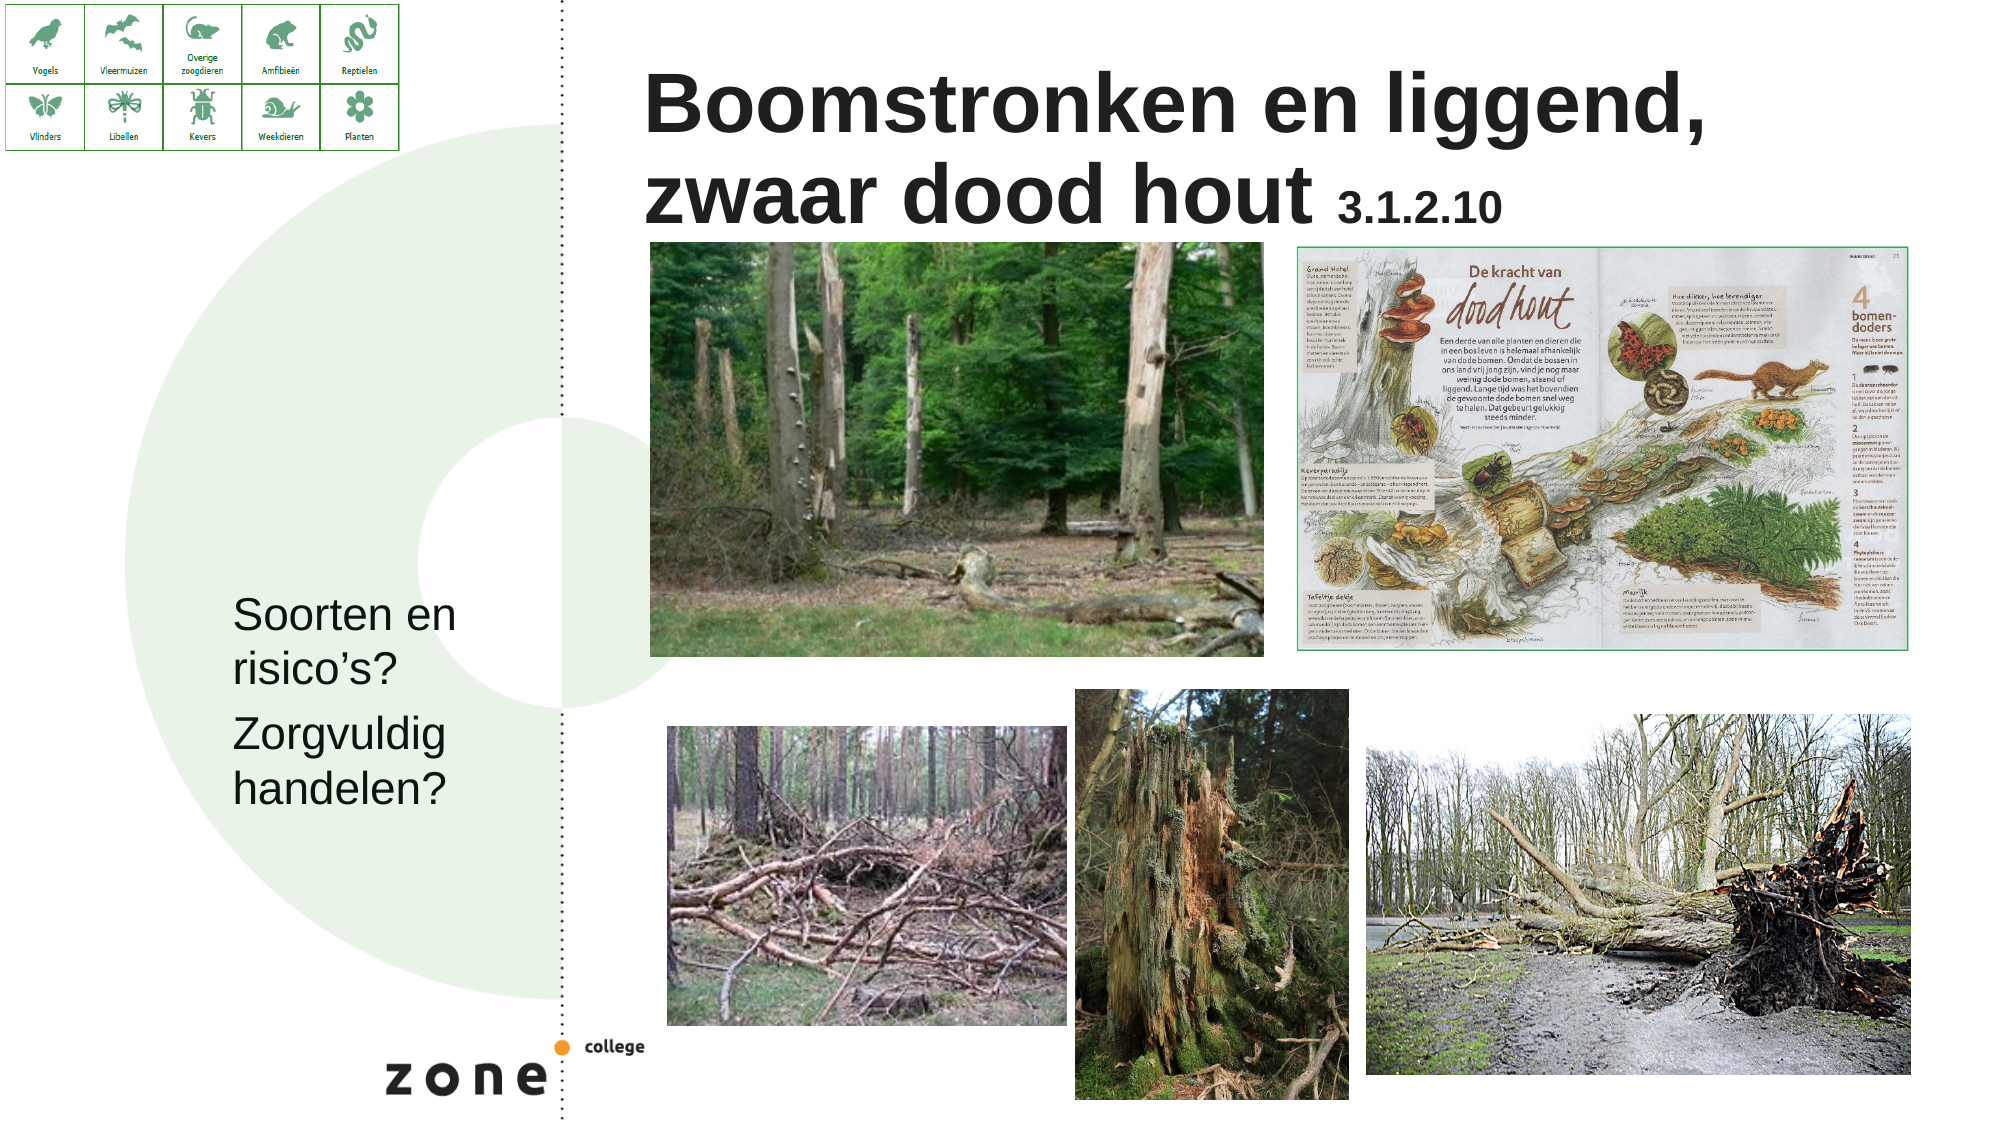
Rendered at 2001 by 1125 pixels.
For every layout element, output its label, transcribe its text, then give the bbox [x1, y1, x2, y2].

title Boomstronken en liggend, zwaar dood hout 3.1.2.10 [643, 59, 1781, 278]
picture [0, 0, 2000, 1125]
text_box Soorten en risico’s? Zorgvuldig handelen? [169, 576, 533, 827]
